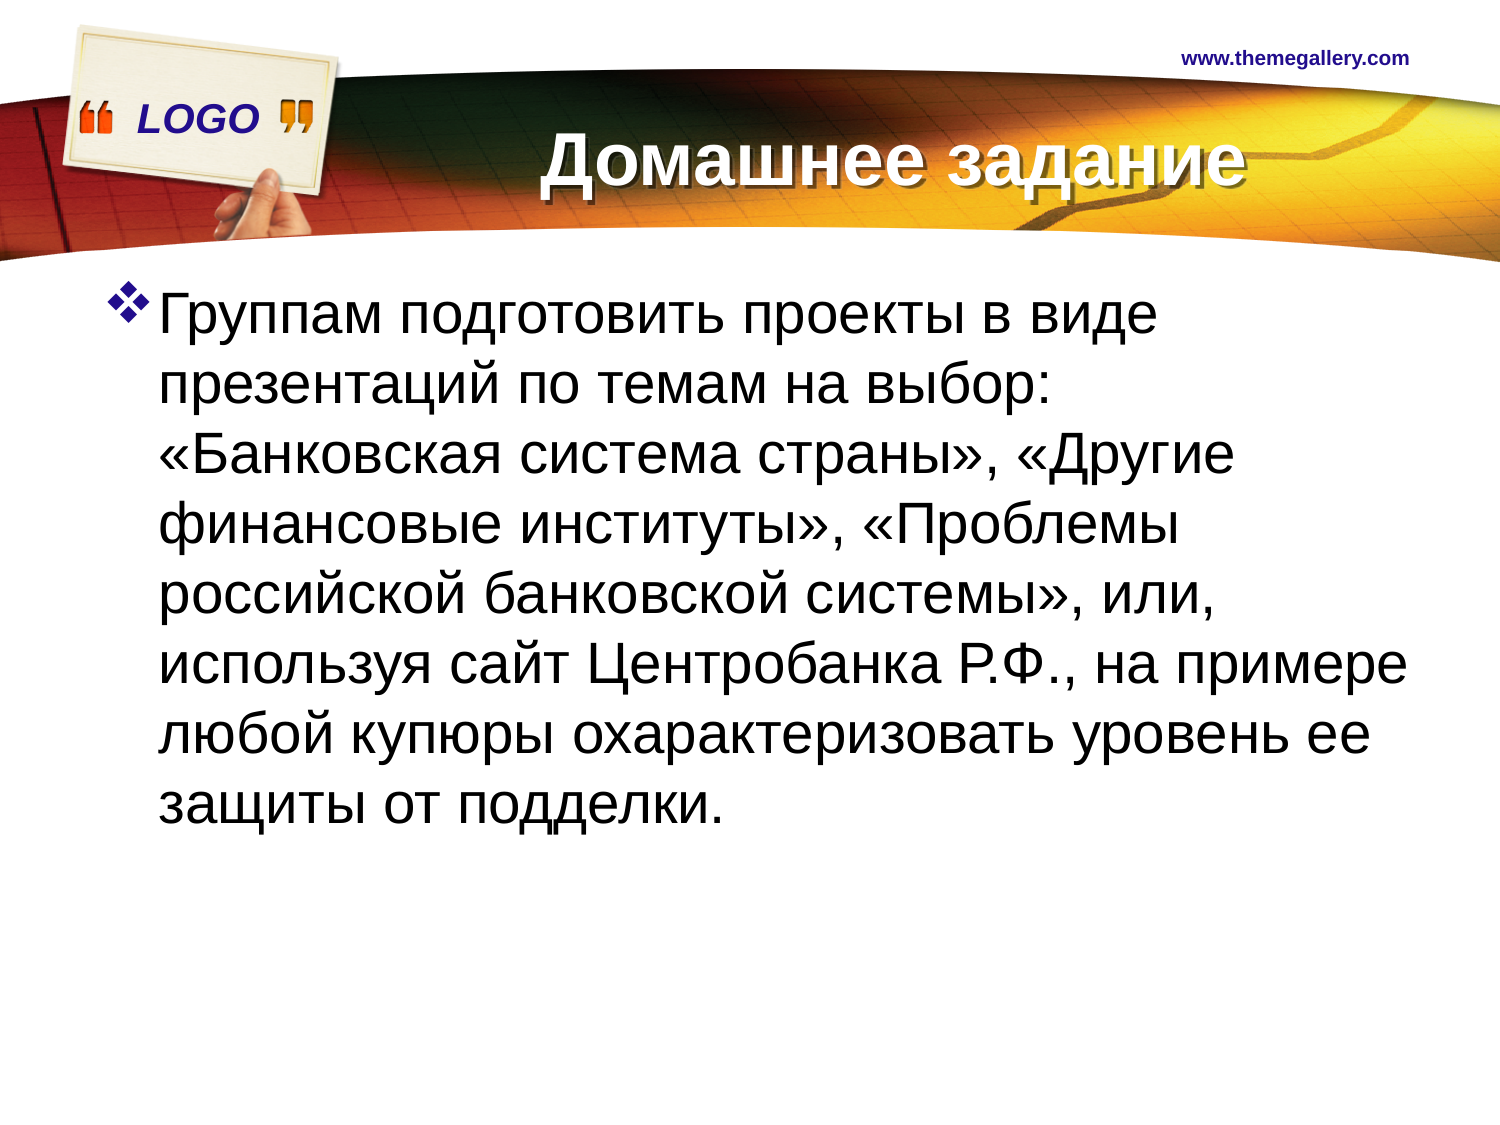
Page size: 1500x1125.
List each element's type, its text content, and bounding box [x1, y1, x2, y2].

title Домашнее задание [337, 115, 1263, 196]
footer www.themegallery.com [1137, 37, 1426, 91]
picture [0, 24, 1500, 271]
list Группам подготовить проекты в виде презентаций по темам на выбор: «Банковская система страны», «Другие финансовые институты», «Проблемы российской банковской системы», или, используя сайт Центробанка Р.Ф., на примере любой купюры охарактеризовать уровень ее защиты от подделки. [87, 267, 1432, 1038]
